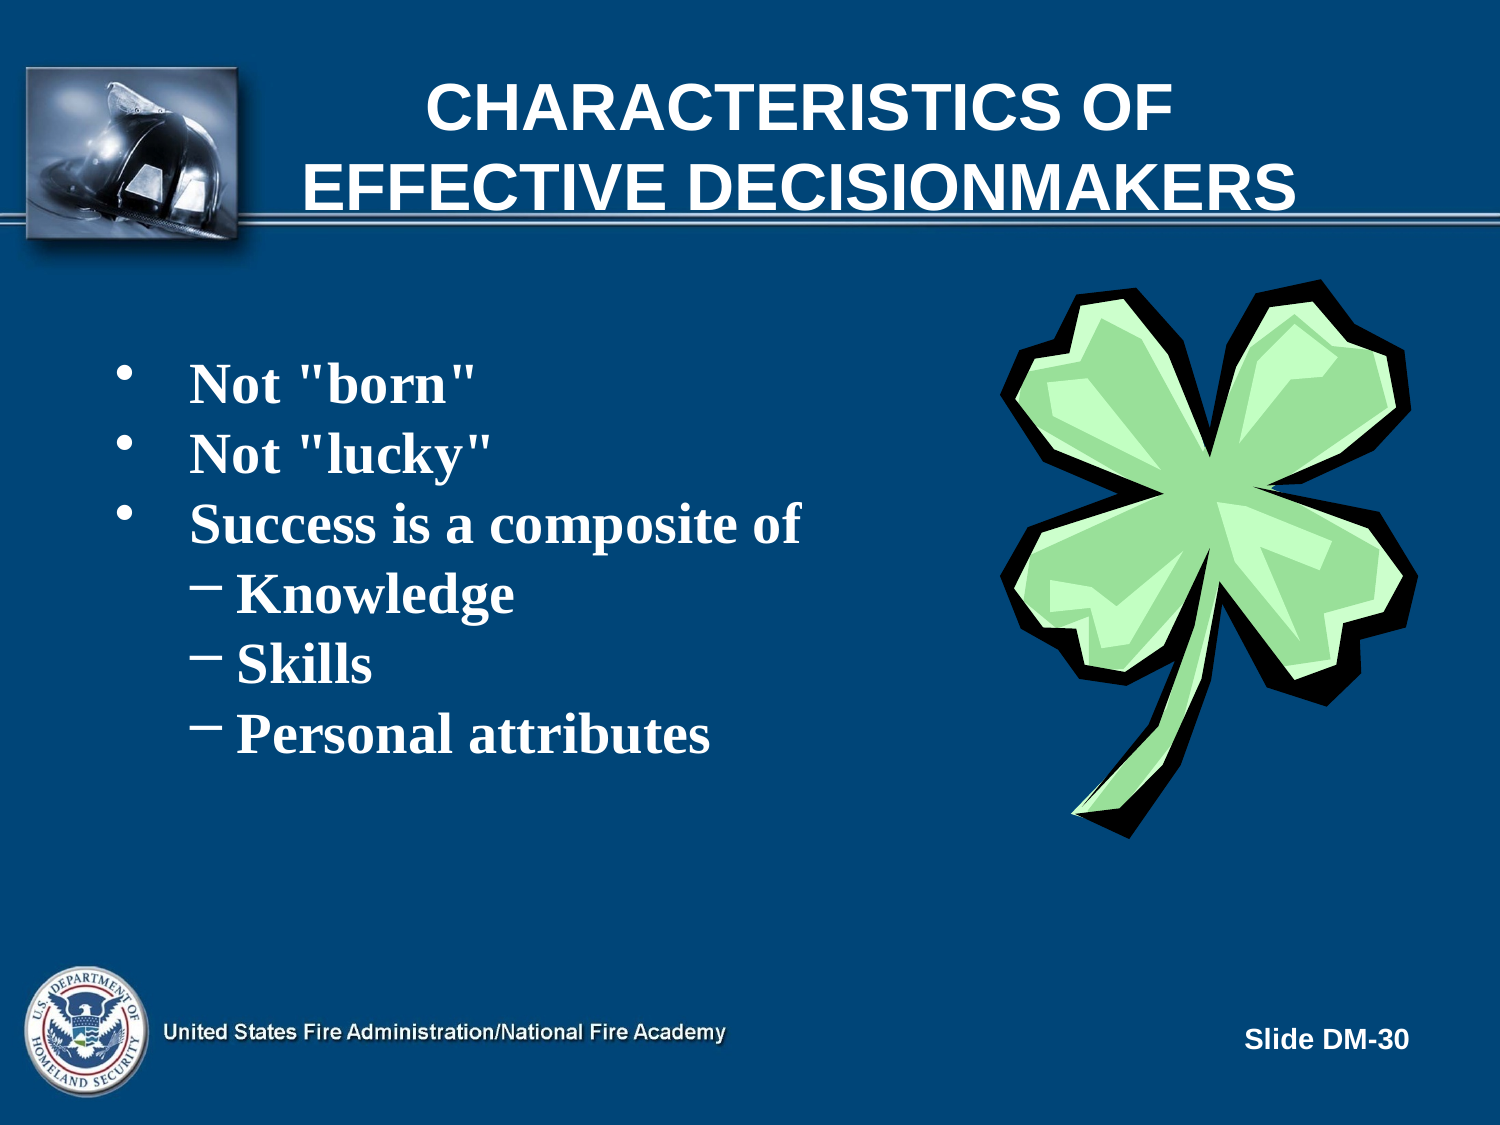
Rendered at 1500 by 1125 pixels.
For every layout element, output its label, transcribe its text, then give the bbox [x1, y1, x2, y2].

picture [0, 0, 1500, 1125]
list Not "born" Not "lucky" Success is a composite of Knowledge Skills Personal attributes [99, 337, 1276, 1026]
title Characteristics of EFFECTIVE DECISIONMAKERS [237, 49, 1363, 238]
slide_number Slide DM-30 [1074, 1012, 1426, 1091]
